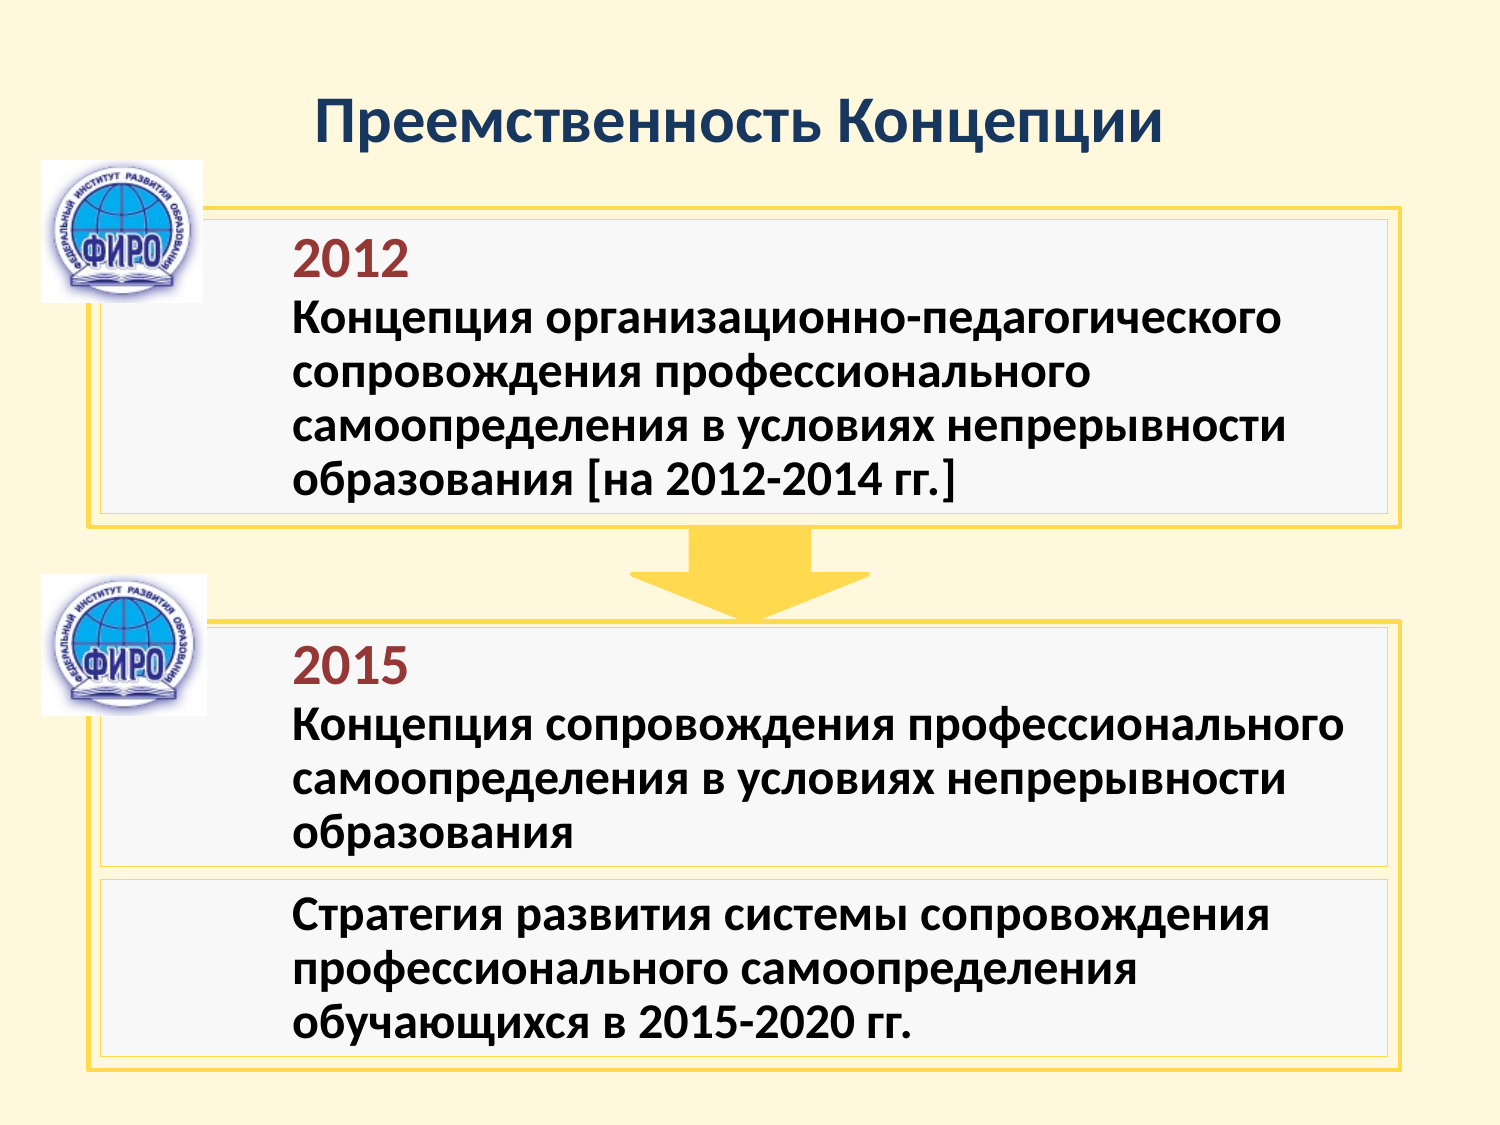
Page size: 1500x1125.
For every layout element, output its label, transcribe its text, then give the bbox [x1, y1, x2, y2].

picture [41, 573, 207, 717]
text_box [629, 524, 871, 624]
picture [40, 160, 204, 303]
text_box [86, 619, 1402, 1072]
text_box [86, 206, 1402, 529]
text_box Преемственность Концепции [64, 68, 1415, 197]
